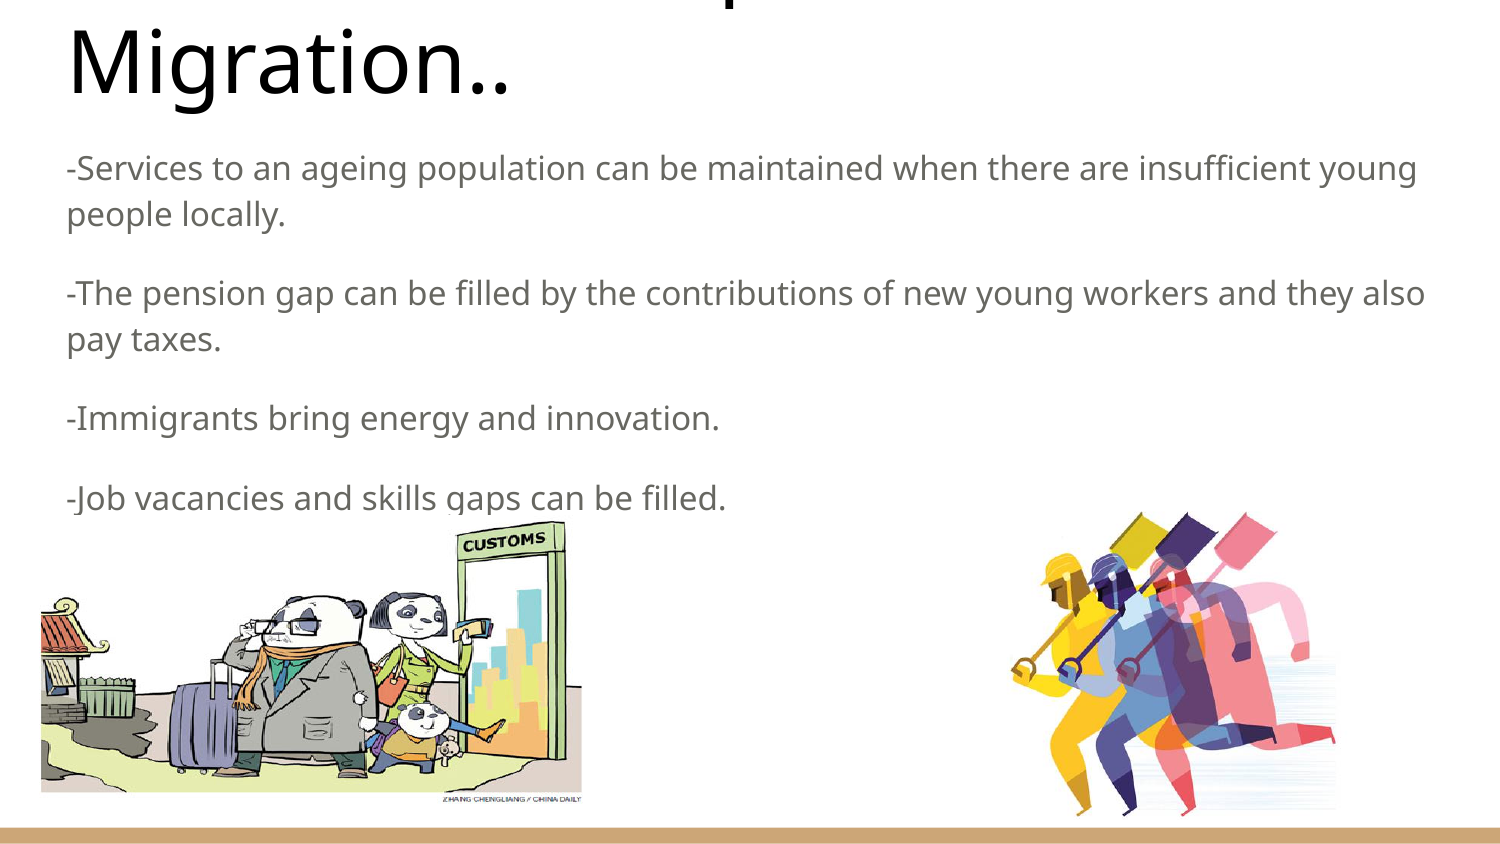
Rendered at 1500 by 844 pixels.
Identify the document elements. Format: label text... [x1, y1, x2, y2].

list -Services to an ageing population can be maintained when there are insufficient young people locally. -The pension gap can be filled by the contributions of new young workers and they also pay taxes. -Immigrants bring energy and innovation. -Job vacancies and skills gaps can be filled. [51, 126, 1461, 786]
picture [39, 515, 586, 804]
title The pros of Migration.. [51, 0, 1449, 126]
picture [885, 499, 1461, 820]
